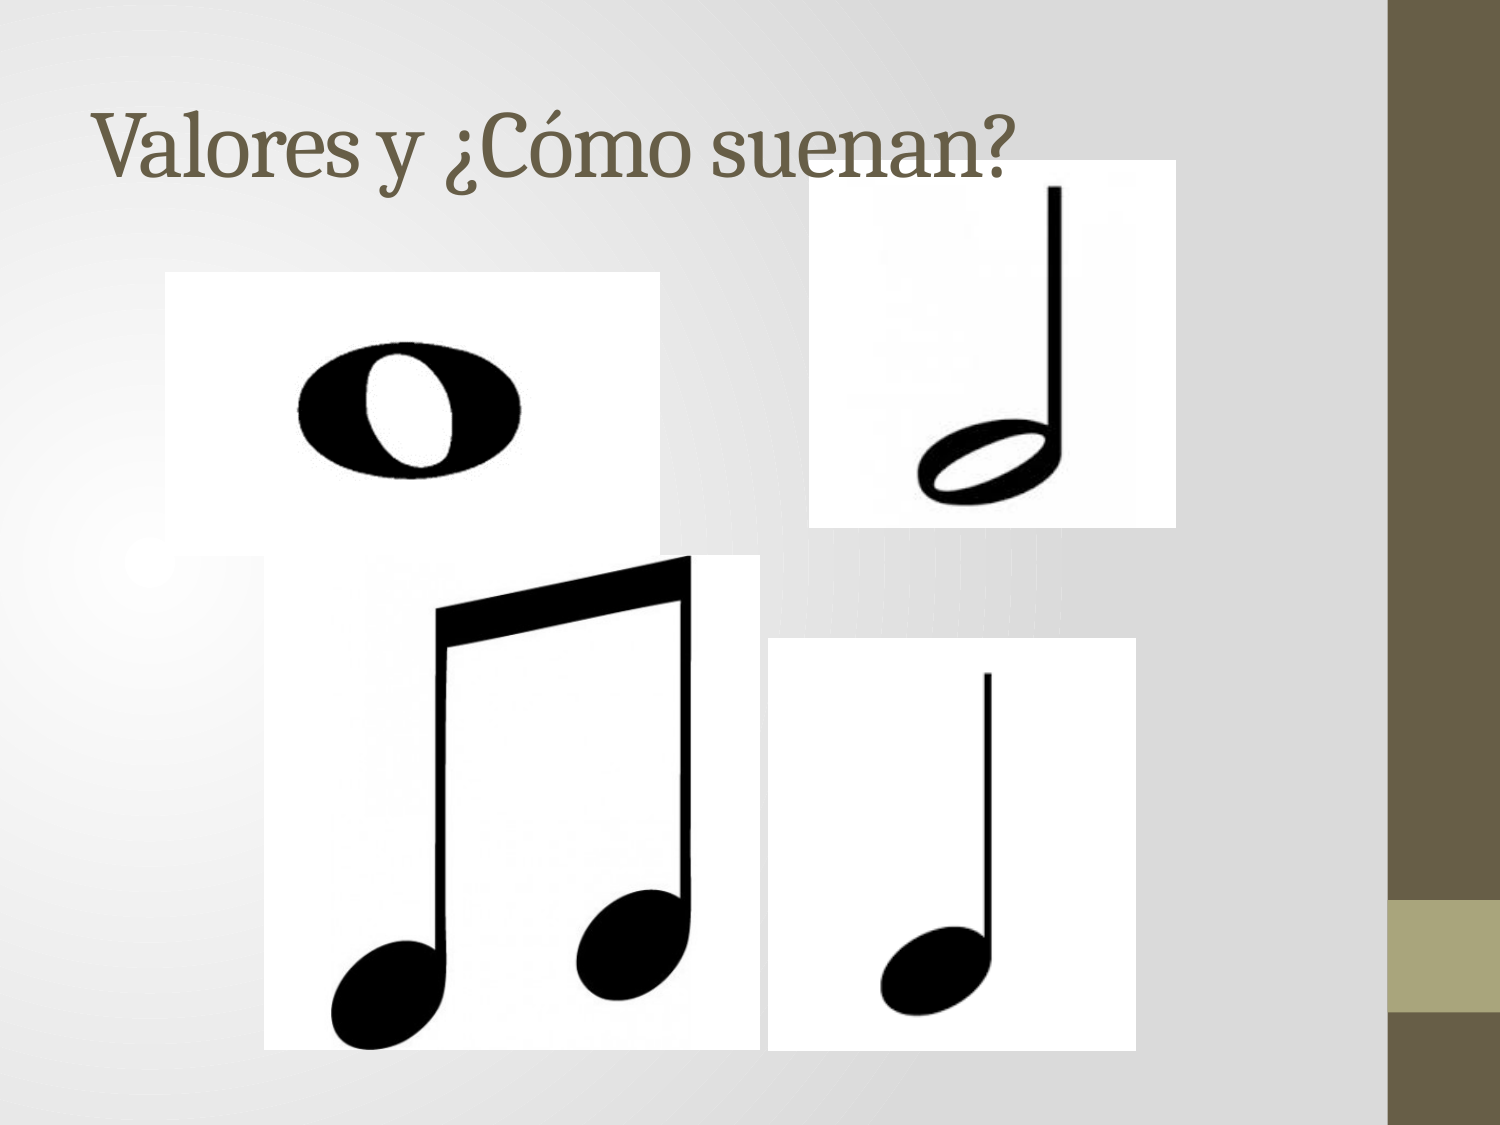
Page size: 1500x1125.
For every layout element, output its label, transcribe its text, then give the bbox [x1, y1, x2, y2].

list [164, 271, 661, 556]
picture [768, 638, 1137, 1051]
picture [808, 160, 1177, 529]
title Valores y ¿Cómo suenan? [75, 45, 1325, 233]
picture [263, 554, 760, 1051]
